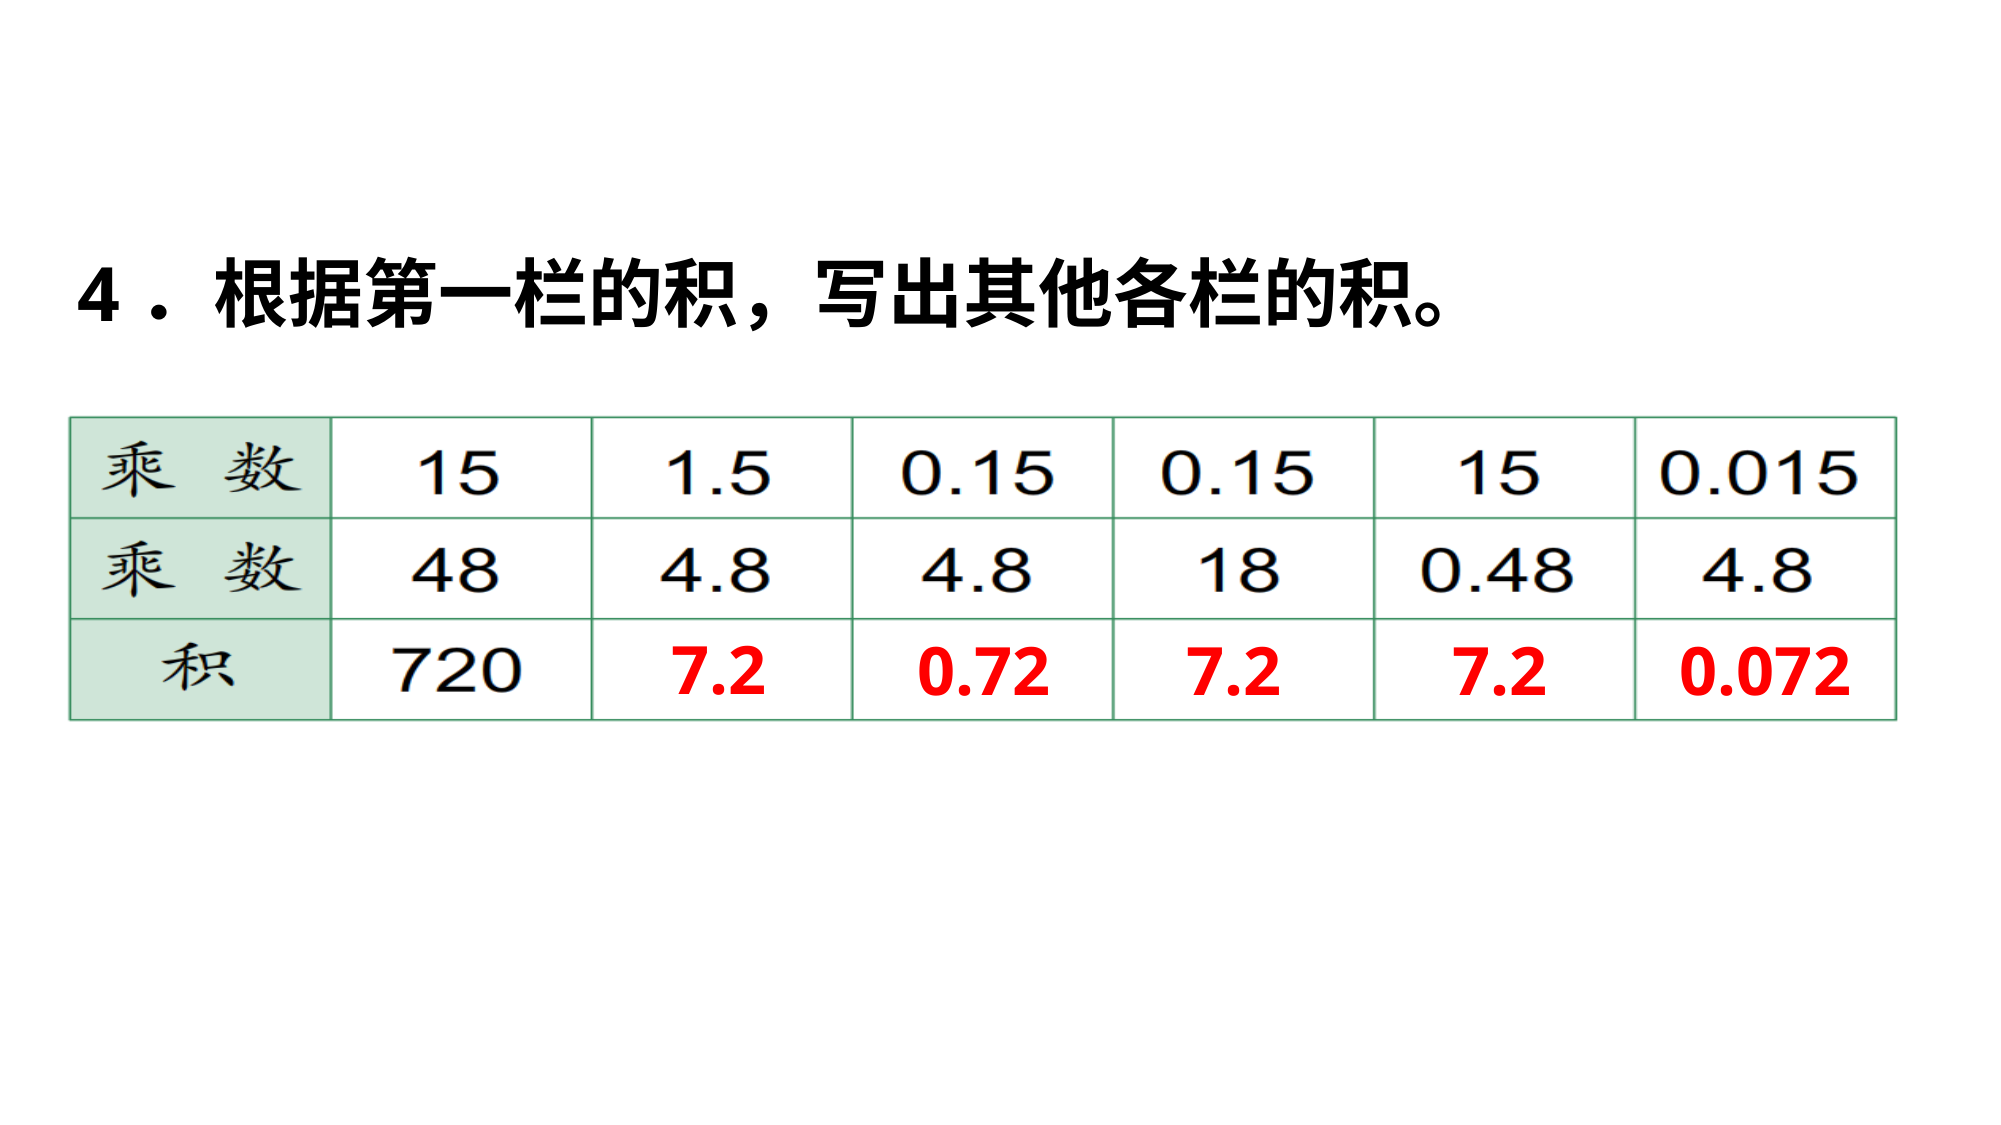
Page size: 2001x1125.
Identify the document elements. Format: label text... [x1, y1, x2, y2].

text_box 4．根据第一栏的积，写出其他各栏的积。 [62, 238, 1891, 344]
picture [62, 409, 1907, 731]
